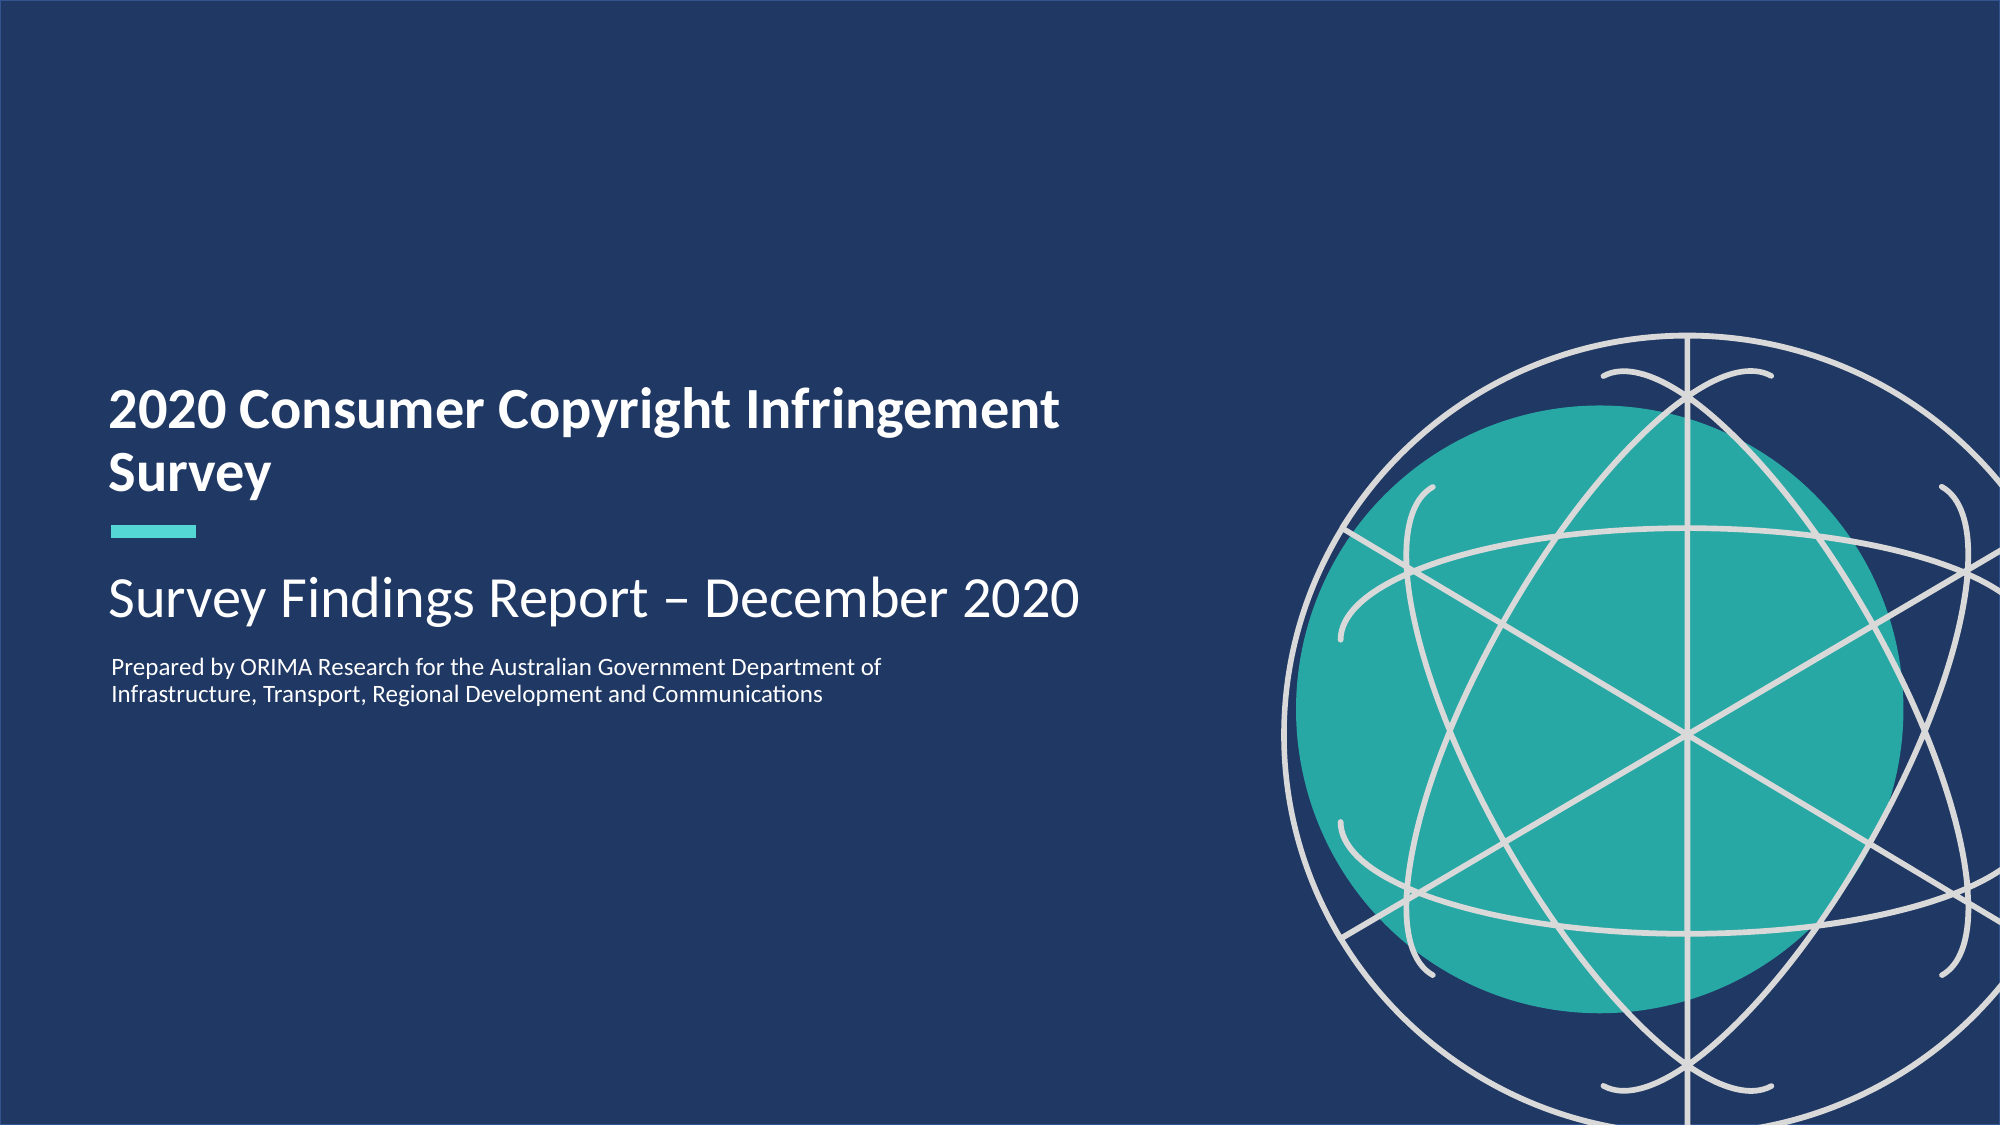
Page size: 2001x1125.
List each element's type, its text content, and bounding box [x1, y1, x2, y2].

text_box [1825, 541, 1889, 620]
text_box [1427, 848, 1549, 921]
text_box [1695, 631, 1905, 839]
text_box [1294, 536, 1446, 915]
text_box [1509, 741, 1684, 930]
text_box Prepared by ORIMA Research for the Australian Government Department of Infrastructure, Transport, Regional Development and Communications [96, 646, 953, 934]
text_box [1410, 897, 1624, 1015]
text_box [1565, 930, 1684, 1013]
text_box [1691, 418, 1810, 532]
text_box [1691, 531, 1868, 728]
text_box [1565, 413, 1684, 532]
text_box [1411, 741, 1499, 889]
text_box [1379, 907, 1408, 947]
text_box [1423, 541, 1549, 619]
text_box [1281, 332, 2000, 1125]
text_box [1879, 619, 1903, 673]
text_box [0, 0, 2000, 1125]
title 2020 Consumer Copyright Infringement Survey Survey Findings Report – December 2020 [93, 314, 1105, 638]
text_box [1454, 629, 1680, 837]
text_box [1744, 440, 1852, 538]
text_box [1691, 930, 1810, 1001]
text_box [1507, 531, 1684, 728]
text_box [1411, 575, 1497, 721]
text_box [1353, 404, 1663, 567]
text_box [1691, 741, 1864, 930]
